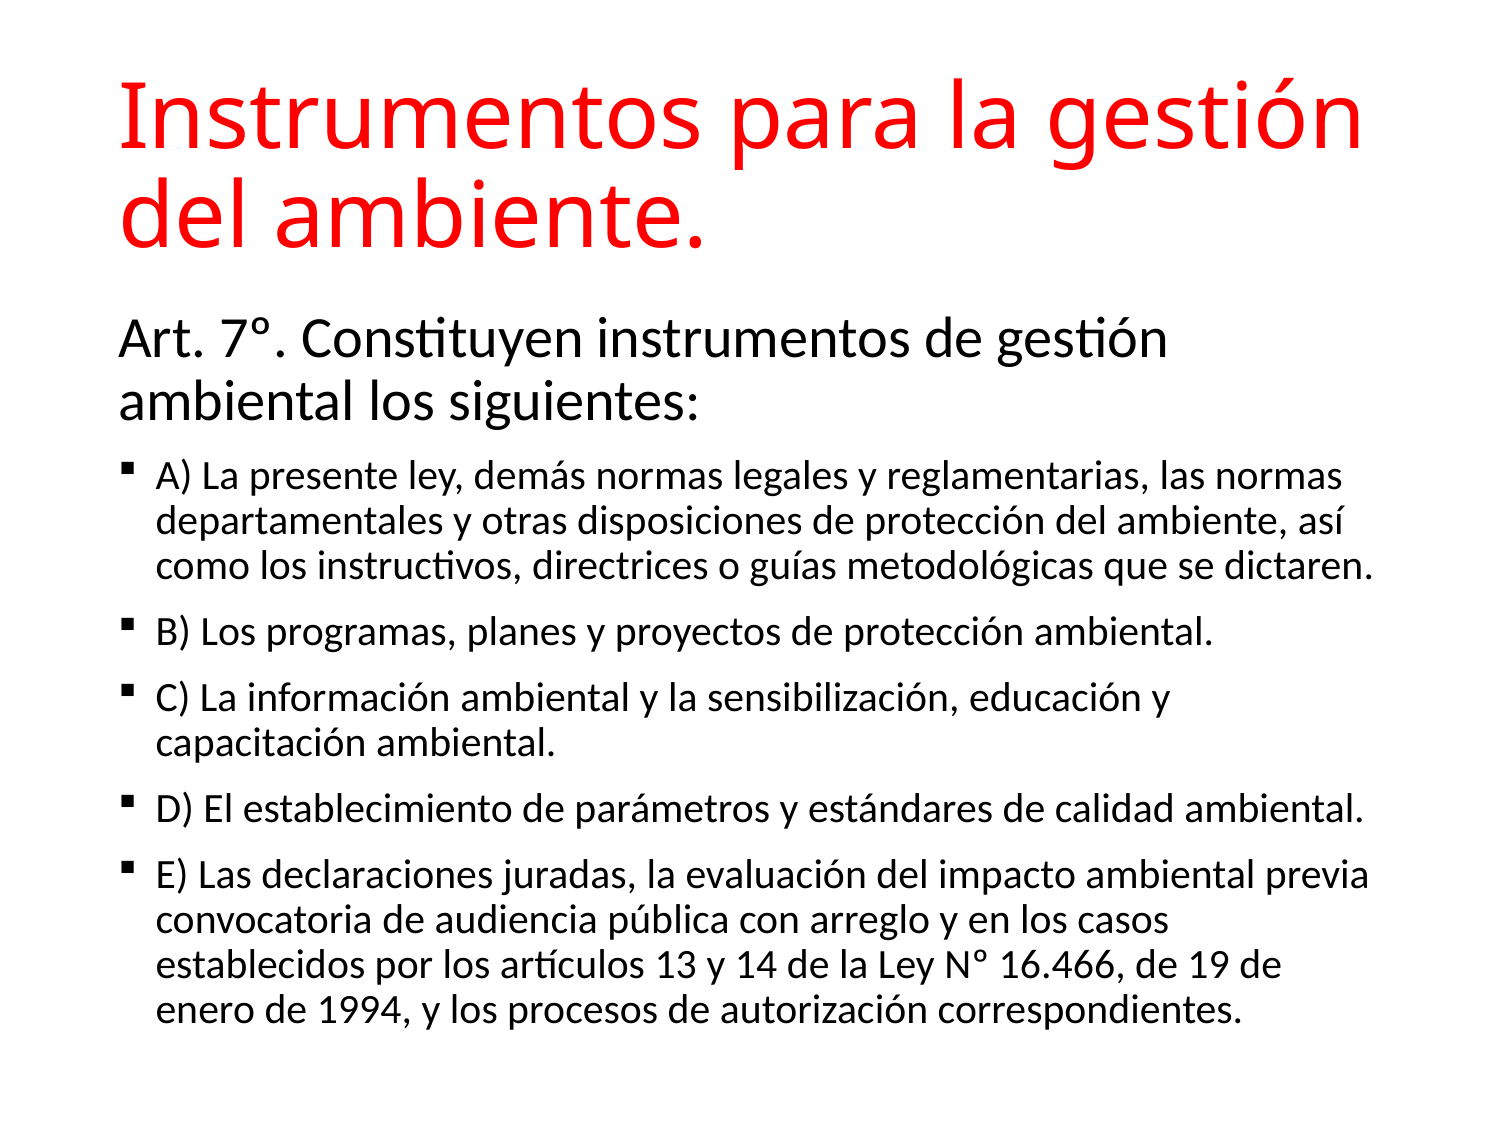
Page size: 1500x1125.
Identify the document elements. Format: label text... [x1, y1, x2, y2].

title Instrumentos para la gestión del ambiente. [103, 59, 1397, 278]
list Art. 7º. Constituyen instrumentos de gestión ambiental los siguientes: A) La presente ley, demás normas legales y reglamentarias, las normas departamentales y otras disposiciones de protección del ambiente, así como los instructivos, directrices o guías metodológicas que se dictaren. B) Los programas, planes y proyectos de protección ambiental. C) La información ambiental y la sensibilización, educación y capacitación ambiental. D) El establecimiento de parámetros y estándares de calidad ambiental. E) Las declaraciones juradas, la evaluación del impacto ambiental previa convocatoria de audiencia pública con arreglo y en los casos establecidos por los artículos 13 y 14 de la Ley Nº 16.466, de 19 de enero de 1994, y los procesos de autorización correspondientes. [103, 299, 1397, 1014]
